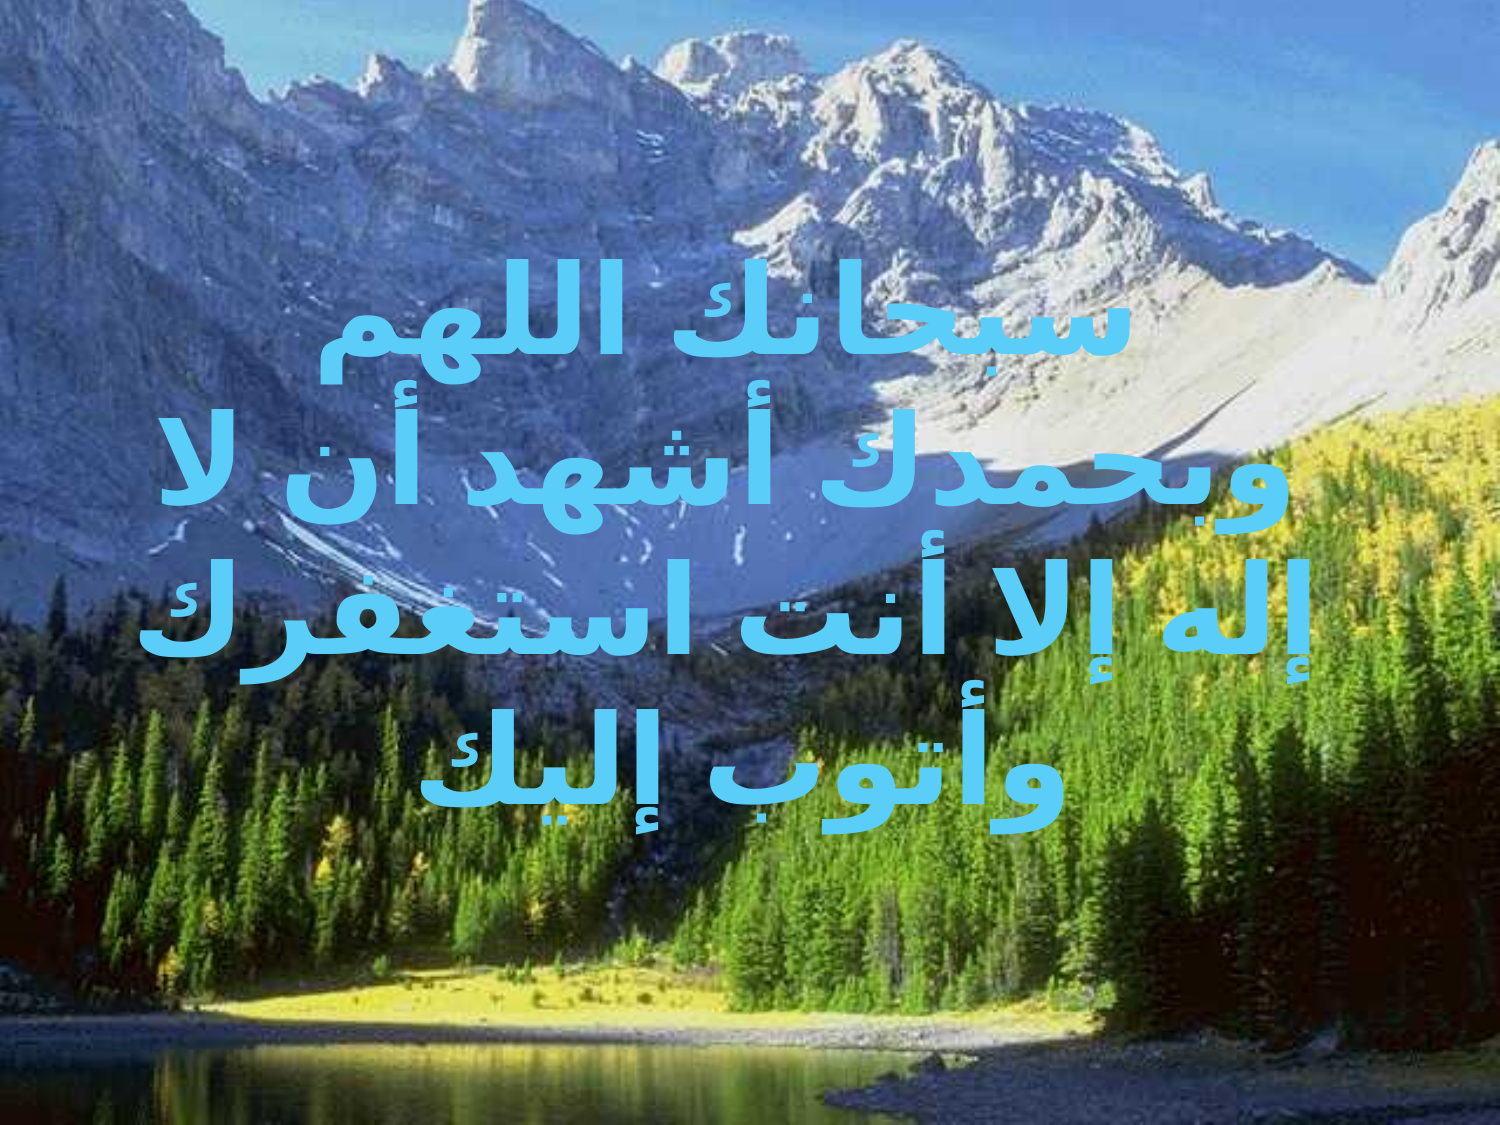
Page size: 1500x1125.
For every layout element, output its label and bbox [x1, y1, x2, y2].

list [0, 0, 1500, 1125]
